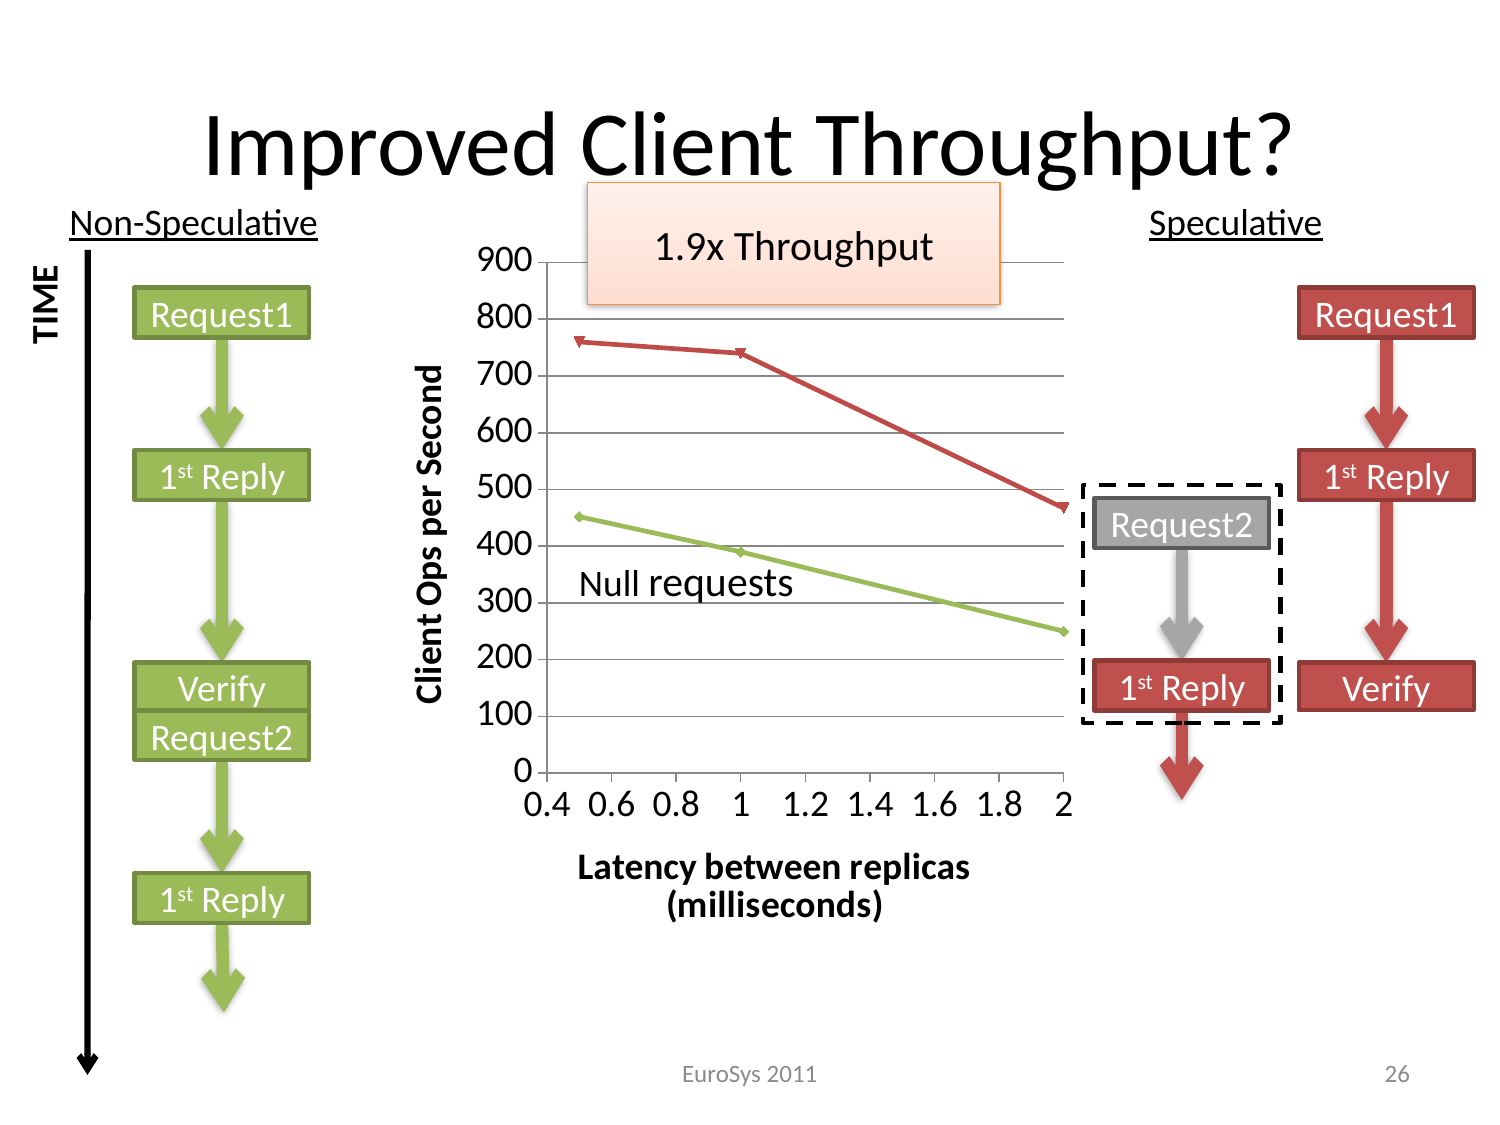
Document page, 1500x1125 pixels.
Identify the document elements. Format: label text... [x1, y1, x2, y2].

slide_number 26 [1074, 1042, 1425, 1103]
text_box Non-Speculative [54, 190, 333, 251]
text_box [12, 248, 88, 1076]
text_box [1082, 287, 1475, 801]
footer EuroSys 2011 [512, 1042, 988, 1103]
title Improved Client Throughput? [75, 45, 1425, 233]
text_box 1.9x Throughput [587, 182, 1001, 227]
text_box Speculative [1134, 190, 1338, 251]
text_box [134, 287, 310, 1013]
chart [374, 228, 1088, 963]
